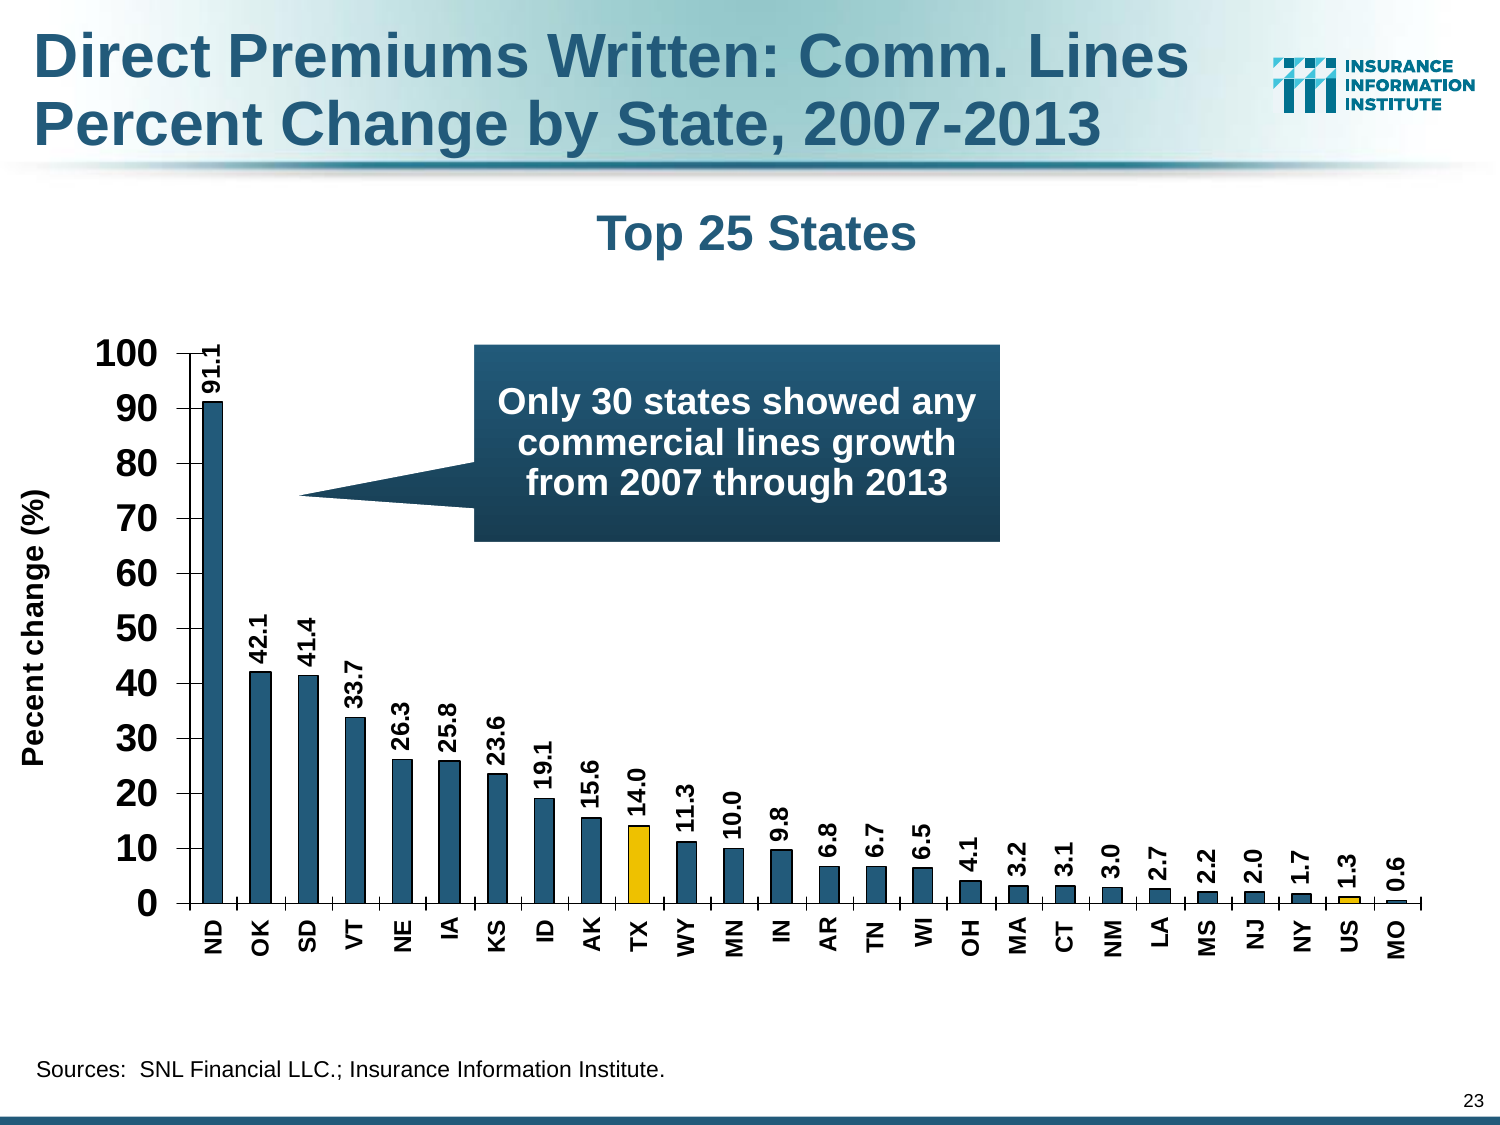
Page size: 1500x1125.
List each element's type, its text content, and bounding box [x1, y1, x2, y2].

picture [0, 0, 1500, 189]
text_box Sources: SNL Financial LLC.; Insurance Information Institute. [20, 1054, 1500, 1090]
text_box Top 25 States [57, 207, 1458, 262]
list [0, 275, 1499, 1048]
title Direct Premiums Written: Comm. Lines Percent Change by State, 2007-2013 [18, 0, 1282, 167]
slide_number 23 [1410, 1091, 1485, 1112]
